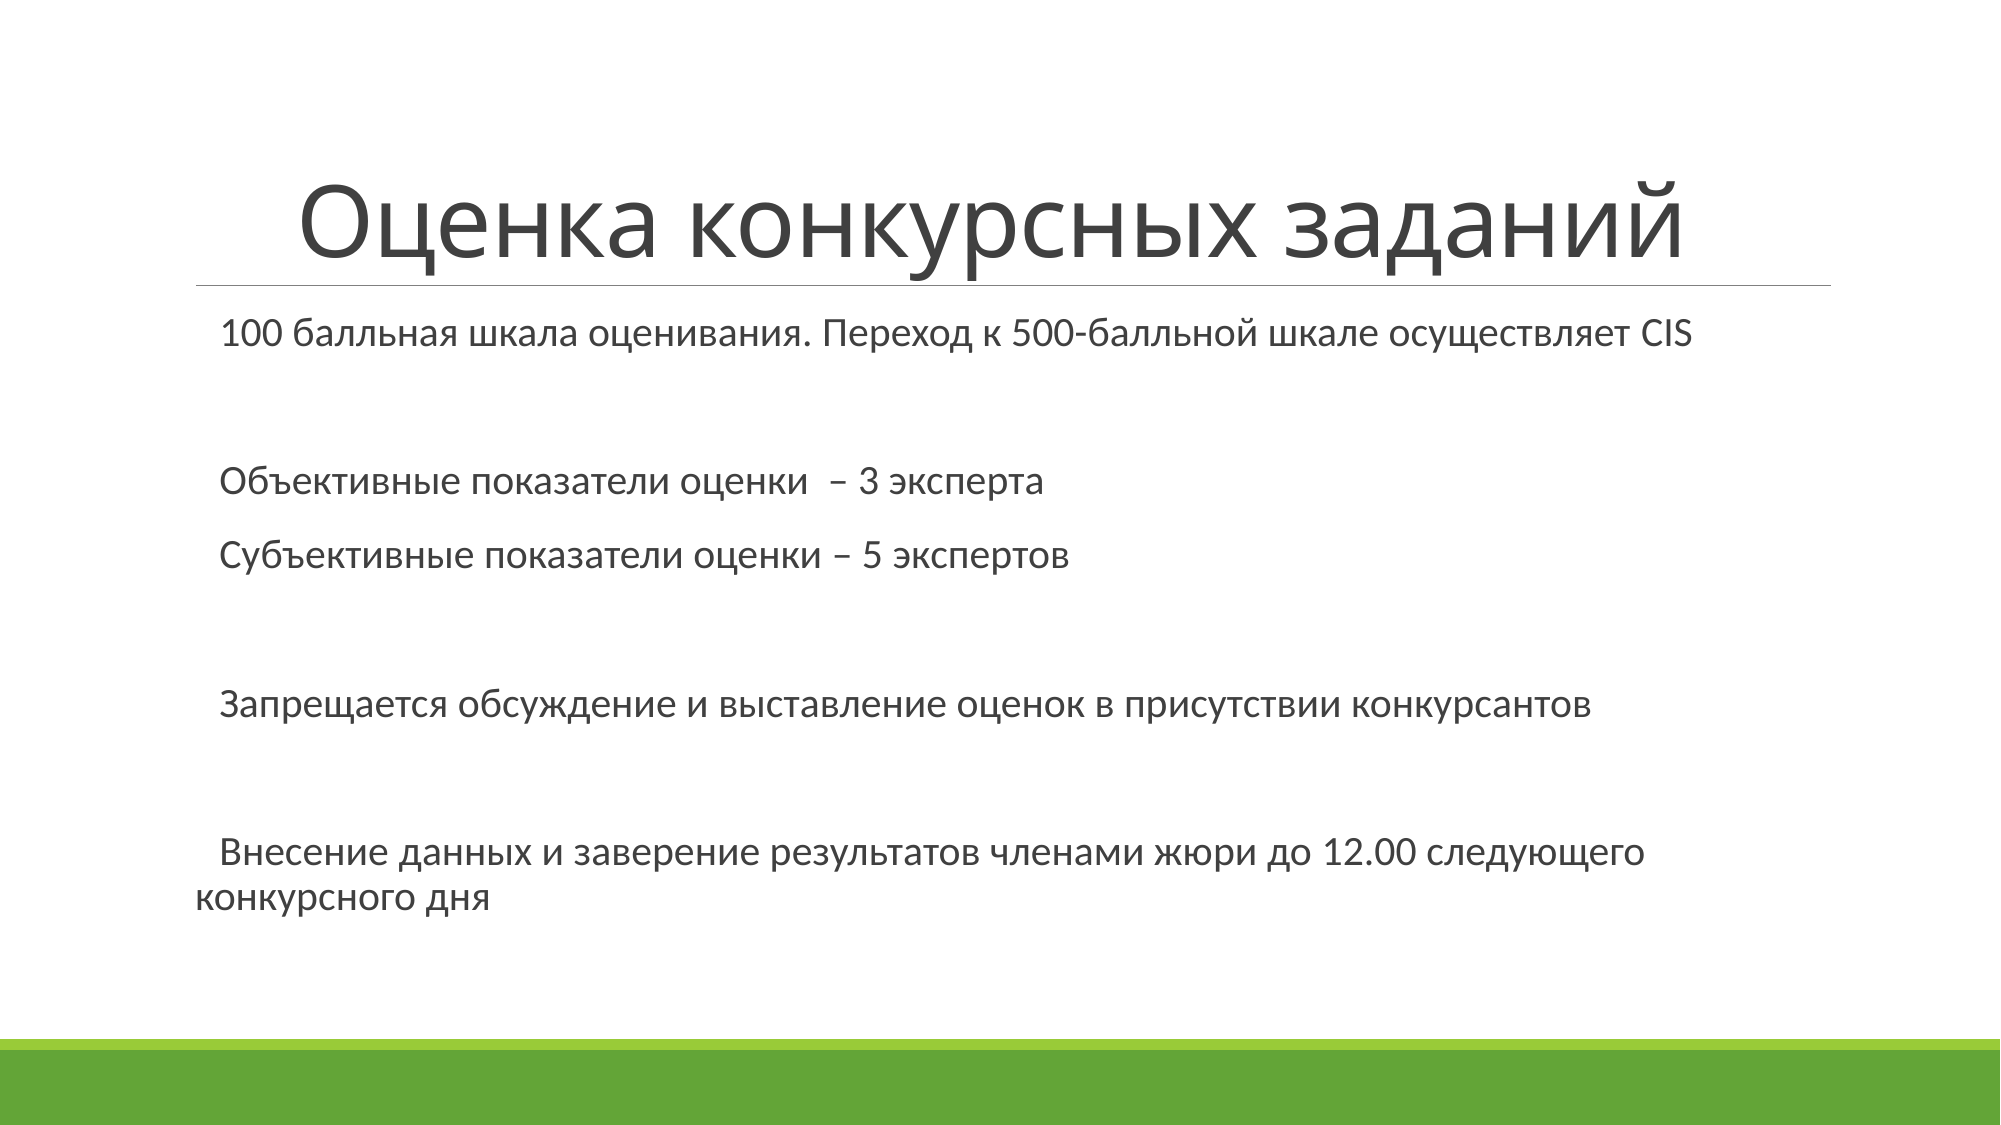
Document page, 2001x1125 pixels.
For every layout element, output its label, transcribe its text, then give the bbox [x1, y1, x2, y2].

list 100 балльная шкала оценивания. Переход к 500-балльной шкале осуществляет CIS Объективные показатели оценки – 3 эксперта Субъективные показатели оценки – 5 экспертов Запрещается обсуждение и выставление оценок в присутствии конкурсантов Внесение данных и заверение результатов членами жюри до 12.00 следующего конкурсного дня [180, 302, 1830, 963]
title Оценка конкурсных заданий [180, 47, 1830, 285]
